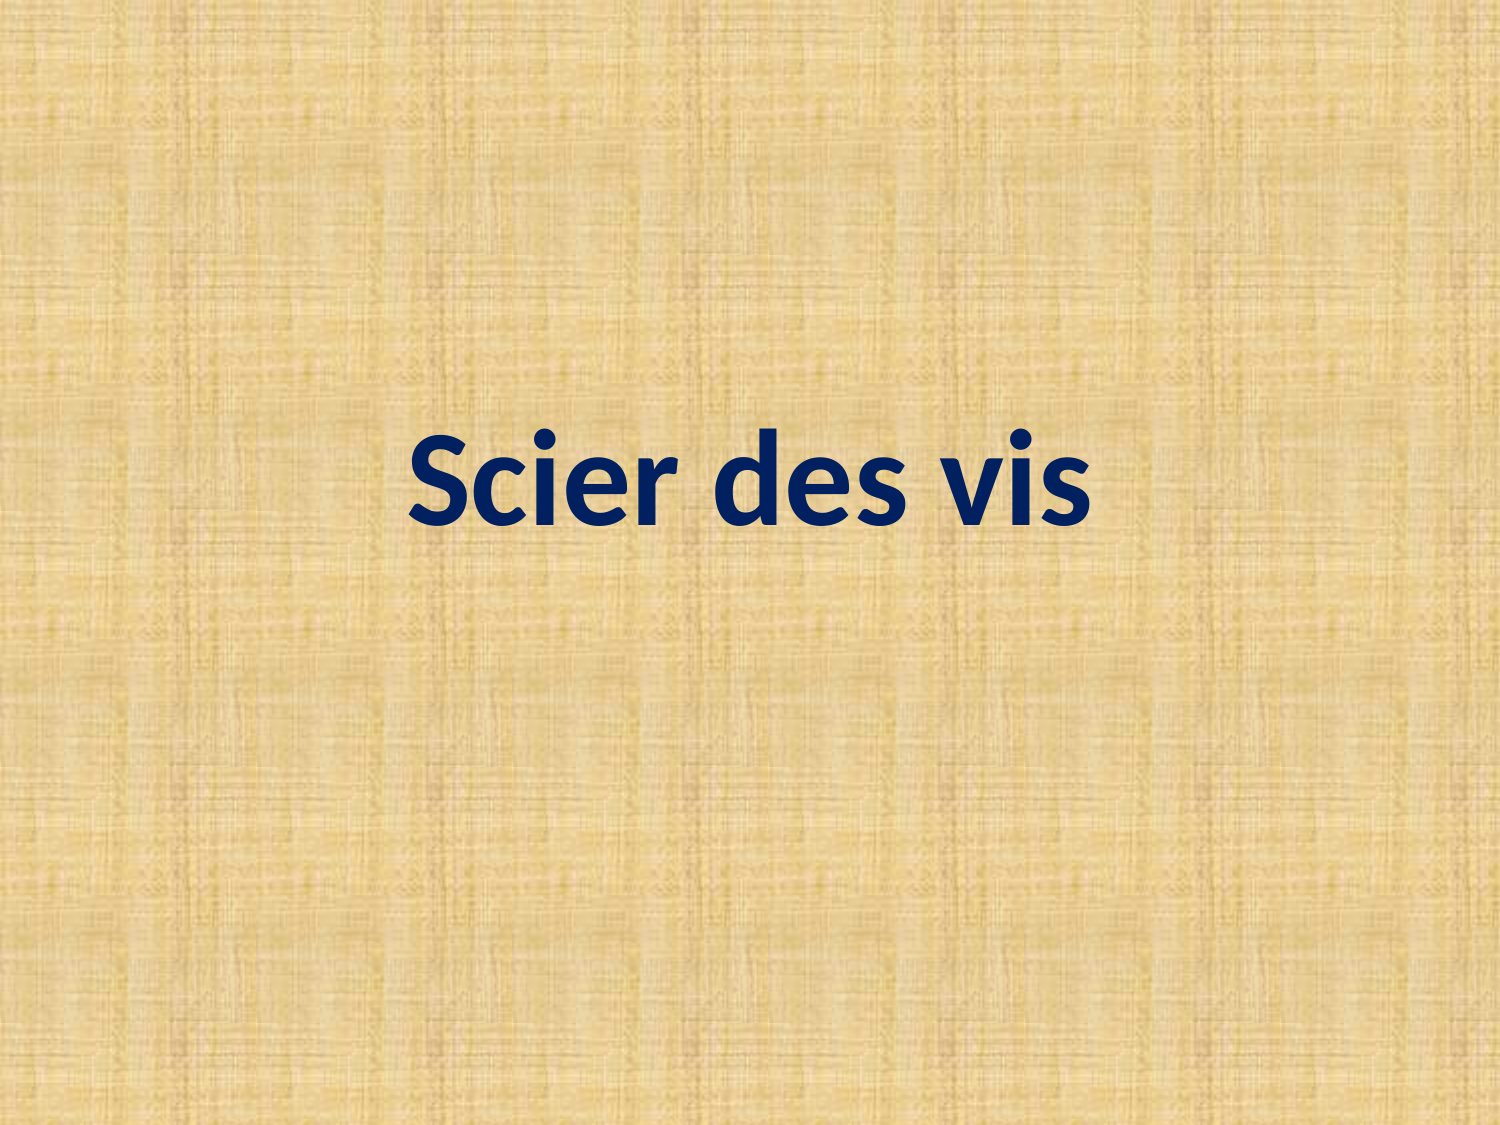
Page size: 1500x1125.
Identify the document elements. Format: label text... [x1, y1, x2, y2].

title Scier des vis [112, 349, 1388, 591]
picture [0, 0, 1500, 1125]
